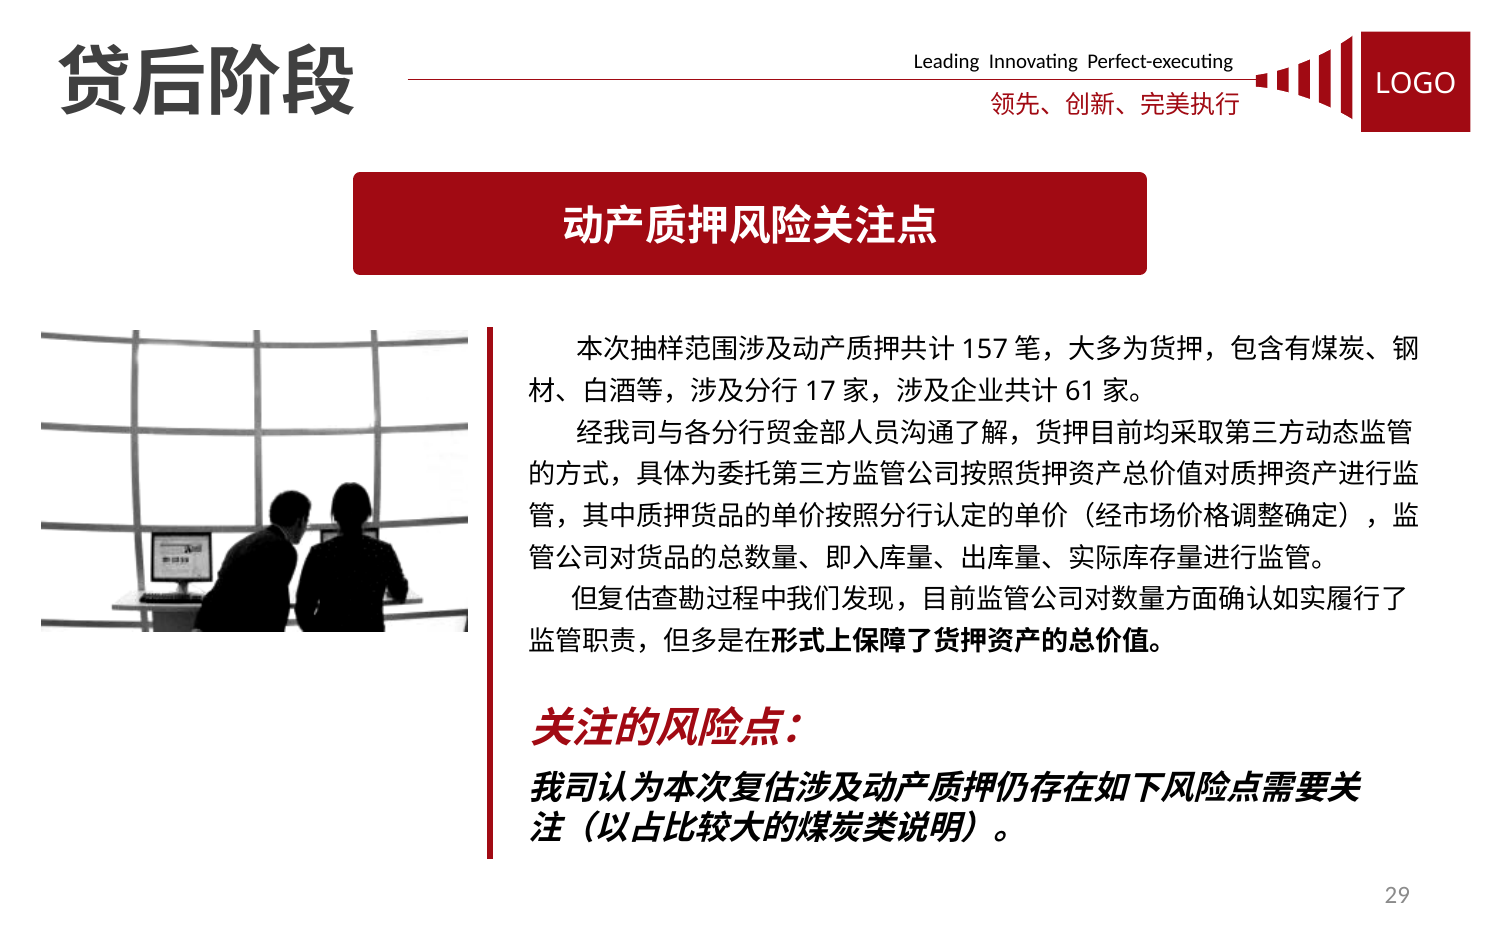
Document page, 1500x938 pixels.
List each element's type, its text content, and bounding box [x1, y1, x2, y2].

slide_number 29 [1074, 868, 1425, 919]
text_box 关注的风险点： [515, 693, 838, 758]
text_box 本次抽样范围涉及动产质押共计157笔，大多为货押，包含有煤炭、钢材、白酒等，涉及分行17家，涉及企业共计61家。 经我司与各分行贸金部人员沟通了解，货押目前均采取第三方动态监管的方式，具体为委托第三方监管公司按照货押资产总价值对质押资产进行监管，其中质押货品的单价按照分行认定的单价（经市场价格调整确定），监管公司对货品的总数量、即入库量、出库量、实际库存量进行监管。 但复估查勘过程中我们发现，目前监管公司对数量方面确认如实履行了监管职责，但多是在形式上保障了货押资产的总价值。 [513, 315, 1447, 664]
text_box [407, 0, 1471, 176]
text_box 我司认为本次复估涉及动产质押仍存在如下风险点需要关注（以占比较大的煤炭类说明）。 [513, 759, 1376, 854]
text_box 贷后阶段 [41, 26, 402, 132]
text_box 动产质押风险关注点 [360, 179, 1140, 268]
picture [40, 329, 468, 632]
